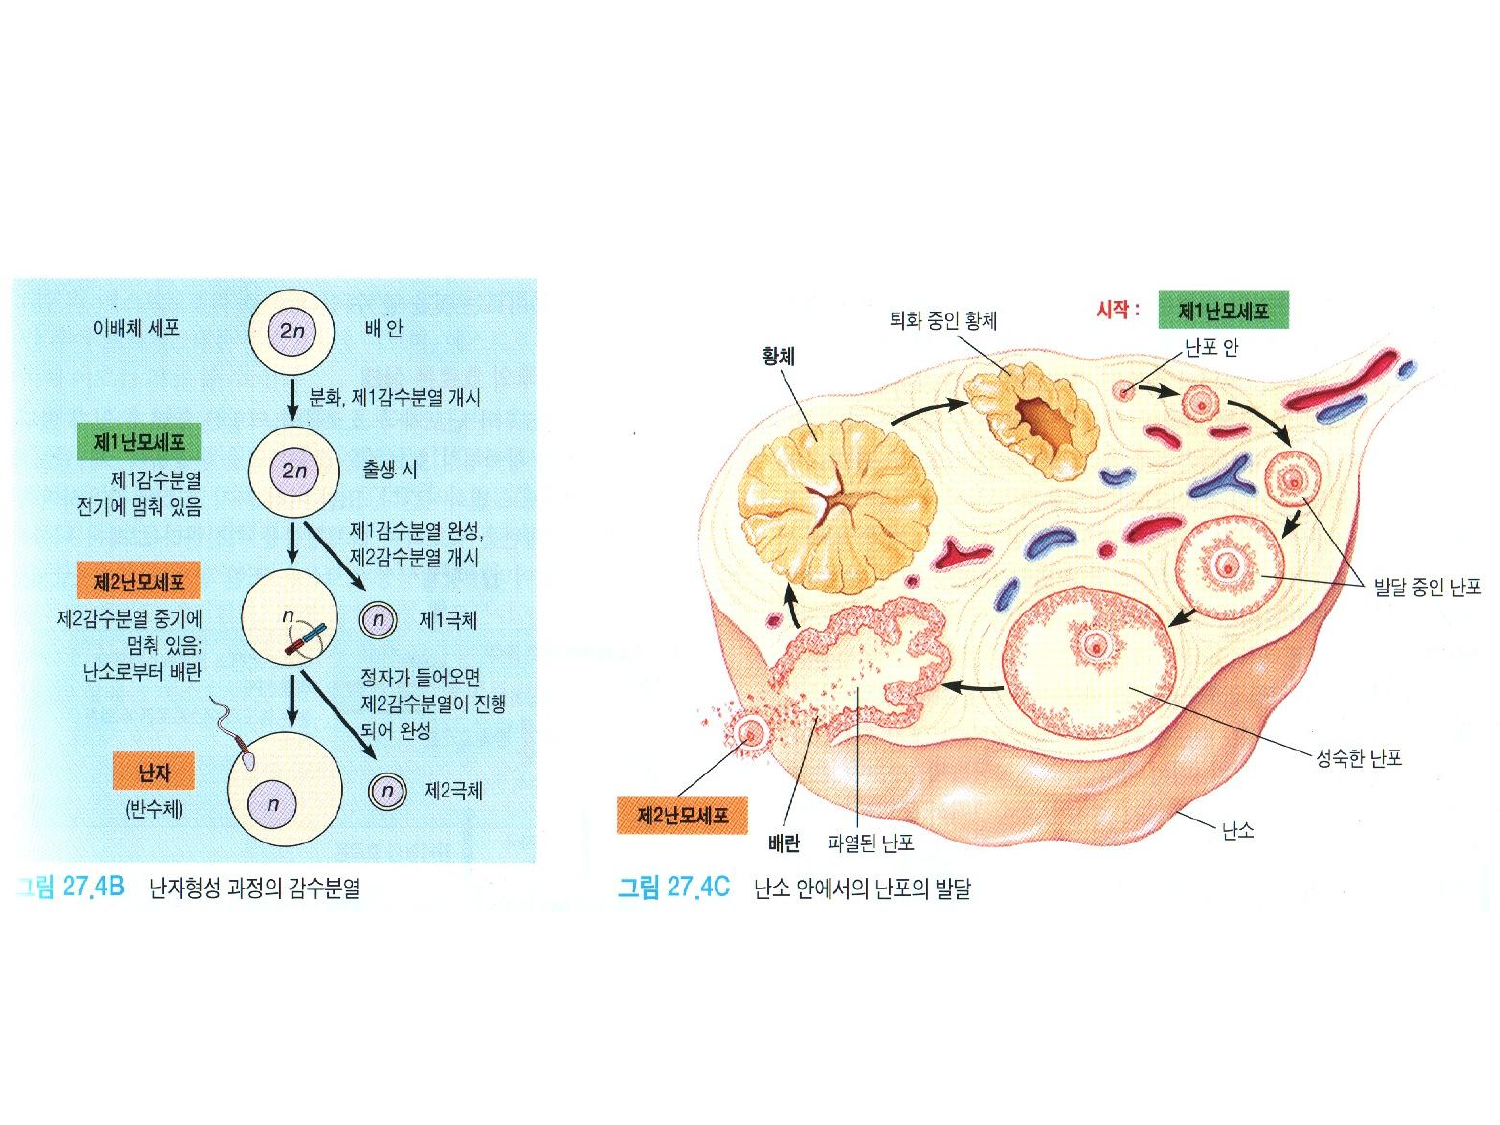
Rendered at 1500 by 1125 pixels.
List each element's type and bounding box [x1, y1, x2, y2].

list [0, 266, 1500, 912]
